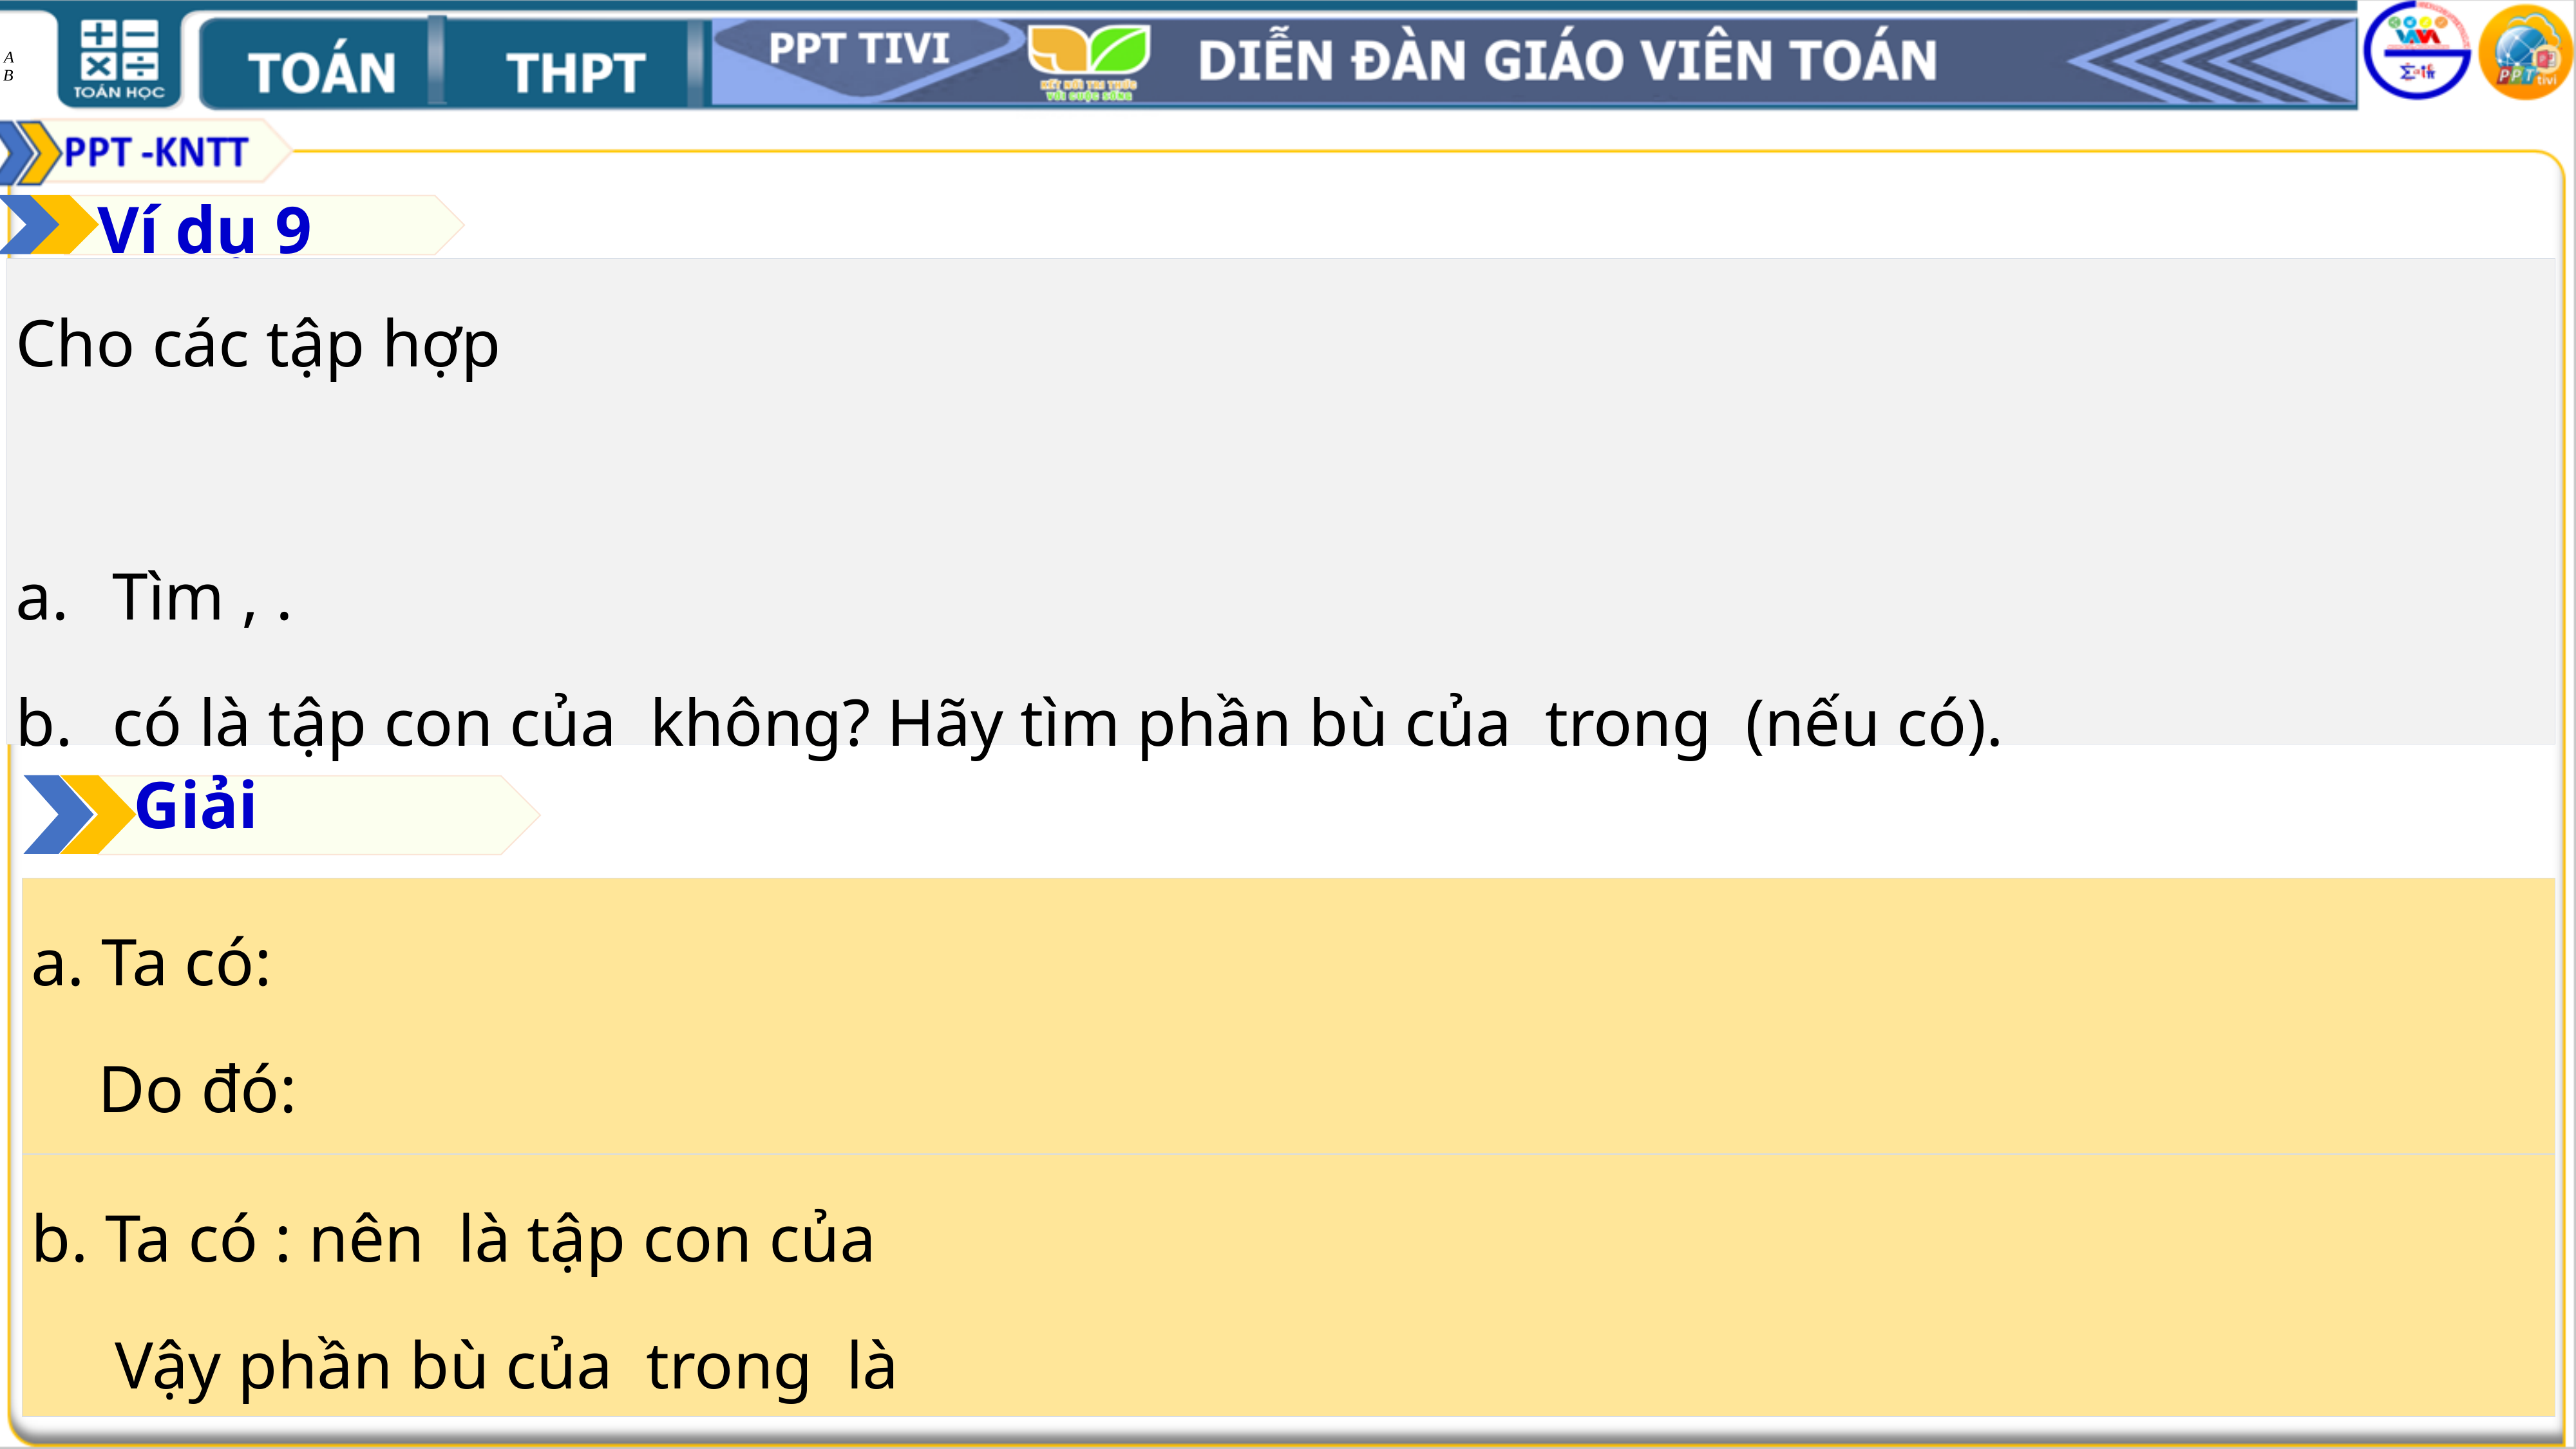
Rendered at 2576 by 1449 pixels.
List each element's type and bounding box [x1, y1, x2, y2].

text_box [0, 48, 17, 66]
picture [0, 0, 2576, 1449]
text_box [0, 66, 17, 84]
text_box [23, 753, 541, 869]
text_box [0, 179, 465, 265]
